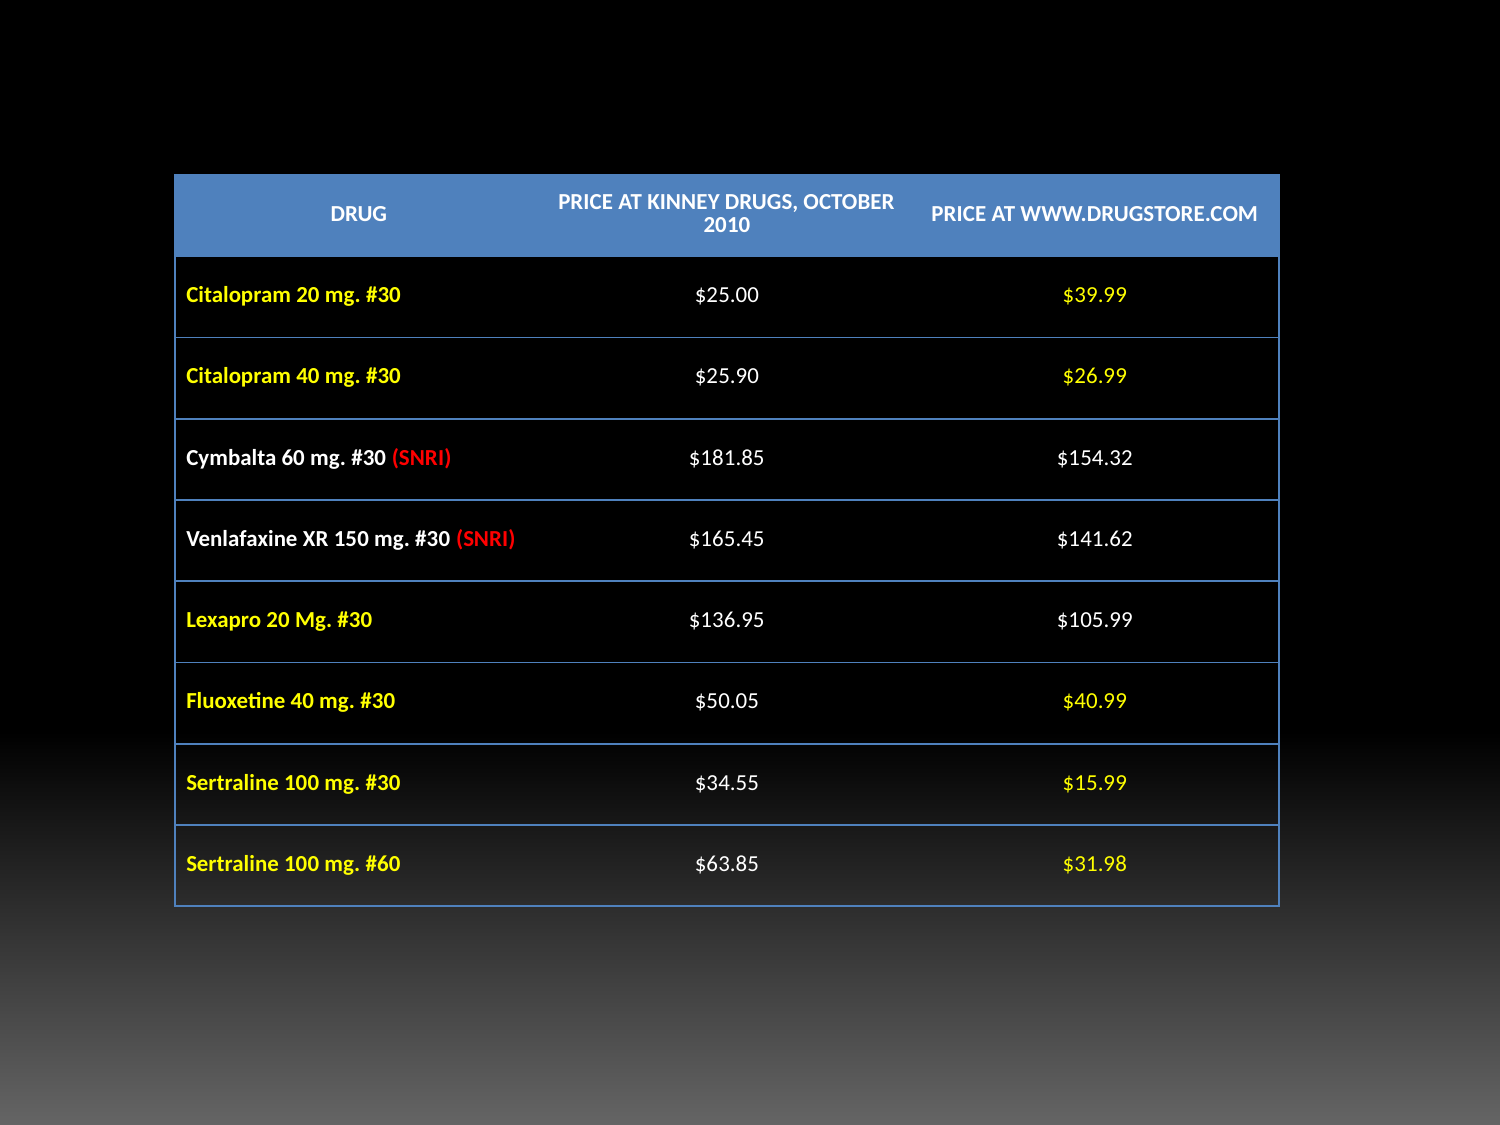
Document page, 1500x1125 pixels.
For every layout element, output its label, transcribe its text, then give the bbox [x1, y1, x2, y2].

table_cell $105.99 [911, 582, 1278, 662]
table_cell $40.99 [911, 663, 1278, 743]
table_cell $181.85 [543, 420, 911, 499]
table_header PRICE AT WWW.DRUGSTORE.COM [911, 176, 1278, 255]
table_cell Citalopram 40 mg. #30 [176, 338, 543, 418]
table_cell $31.98 [911, 826, 1278, 905]
table_cell $39.99 [911, 257, 1278, 337]
table_cell Fluoxetine 40 mg. #30 [176, 663, 543, 743]
table_cell $165.45 [543, 501, 911, 580]
table_cell $15.99 [911, 745, 1278, 824]
table_cell $154.32 [911, 420, 1278, 499]
table_cell $136.95 [543, 582, 911, 662]
table_cell Sertraline 100 mg. #30 [176, 745, 543, 824]
table_cell Venlafaxine XR 150 mg. #30 (SNRI) [176, 501, 543, 580]
table_cell Sertraline 100 mg. #60 [176, 826, 543, 905]
table_cell Cymbalta 60 mg. #30 (SNRI) [176, 420, 543, 499]
table_cell $63.85 [543, 826, 911, 905]
table_header DRUG [176, 176, 543, 255]
table_cell $26.99 [911, 338, 1278, 418]
table_cell $25.00 [543, 257, 911, 337]
table_cell $50.05 [543, 663, 911, 743]
table_cell $25.90 [543, 338, 911, 418]
table_cell $141.62 [911, 501, 1278, 580]
table_cell Citalopram 20 mg. #30 [176, 257, 543, 337]
table_cell Lexapro 20 Mg. #30 [176, 582, 543, 662]
table_cell $34.55 [543, 745, 911, 824]
table_header PRICE AT KINNEY DRUGS, OCTOBER 2010 [543, 176, 911, 255]
